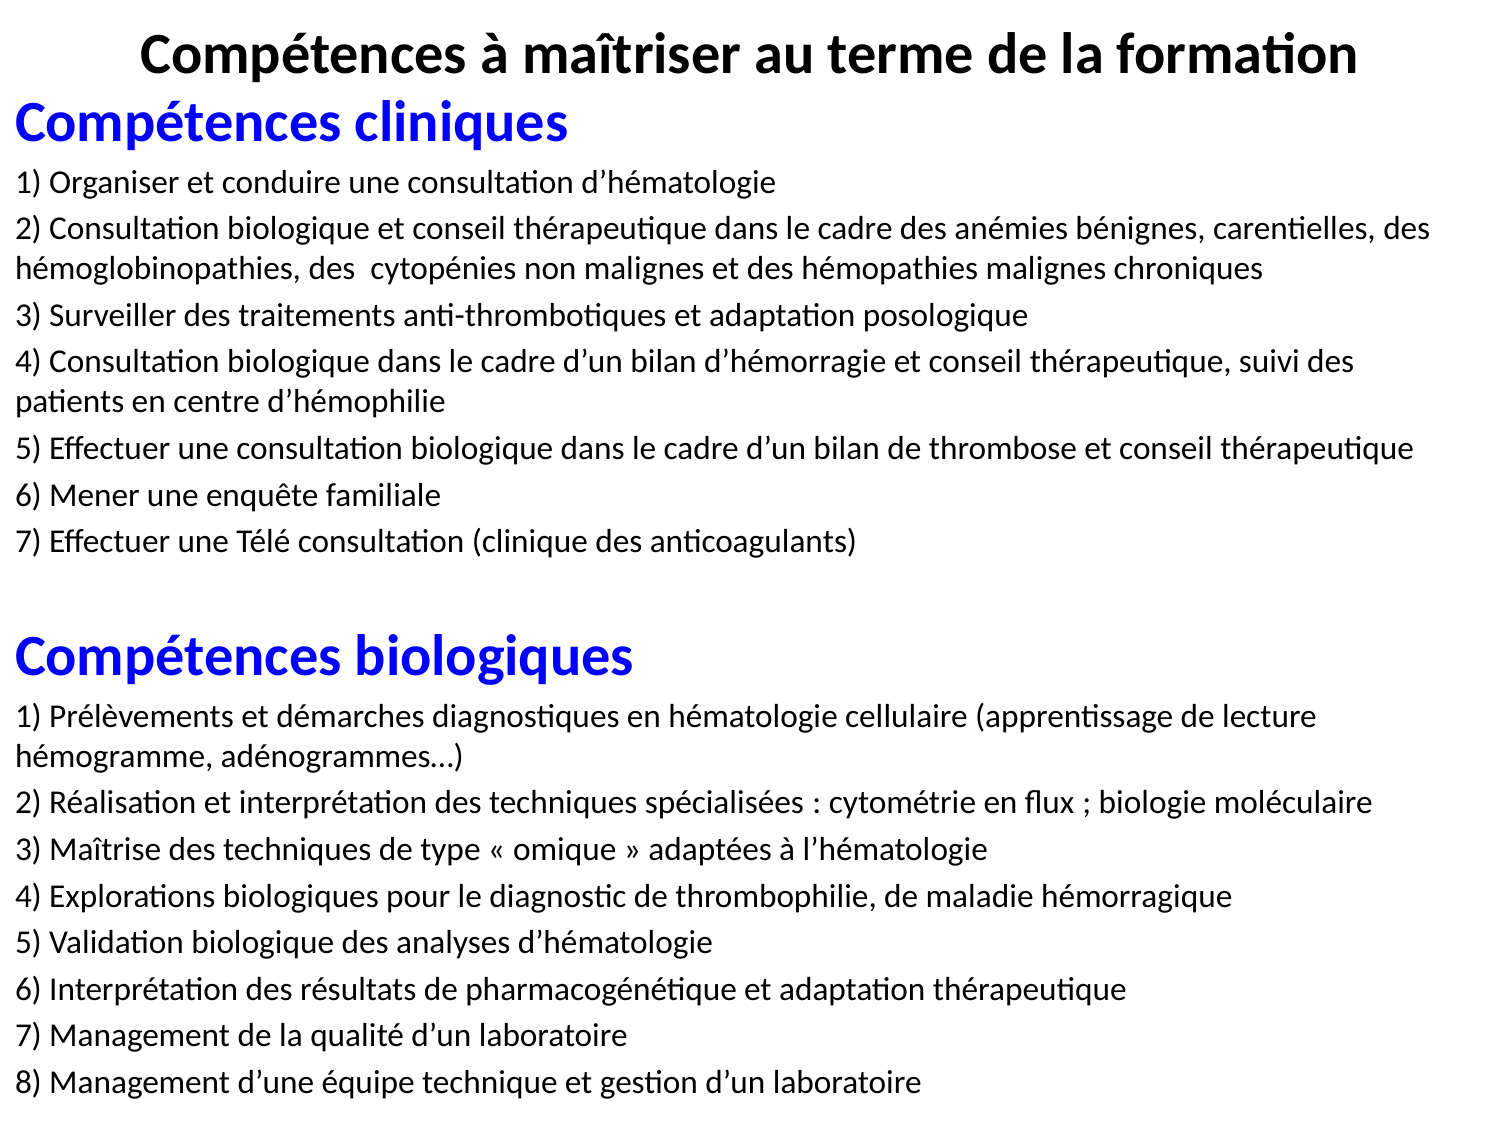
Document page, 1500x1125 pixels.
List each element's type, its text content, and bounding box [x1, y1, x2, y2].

title Compétences à maîtriser au terme de la formation [75, 54, 1425, 75]
list Compétences cliniques 1) Organiser et conduire une consultation d’hématologie 2) Consultation biologique et conseil thérapeutique dans le cadre des anémies bénignes, carentielles, des hémoglobinopathies, des cytopénies non malignes et des hémopathies malignes chroniques 3) Surveiller des traitements anti-thrombotiques et adaptation posologique 4) Consultation biologique dans le cadre d’un bilan d’hémorragie et conseil thérapeutique, suivi des patients en centre d’hémophilie 5) Effectuer une consultation biologique dans le cadre d’un bilan de thrombose et conseil thérapeutique 6) Mener une enquête familiale 7) Effectuer une Télé consultation (clinique des anticoagulants) Compétences biologiques 1) Prélèvements et démarches diagnostiques en hématologie cellulaire (apprentissage de lecture hémogramme, adénogrammes…) 2) Réalisation et interprétation des techniques spécialisées : cytométrie en flux ; biologie moléculaire 3) Maîtrise des techniques de type « omique » adaptées à l’hématologie 4) Explorations biologiques pour le diagnostic de thrombophilie, de maladie hémorragique 5) Validation biologique des analyses d’hématologie 6) Interprétation des résultats de pharmacogénétique et adaptation thérapeutique 7) Management de la qualité d’un laboratoire 8) Management d’une équipe technique et gestion d’un laboratoire [0, 75, 1484, 819]
